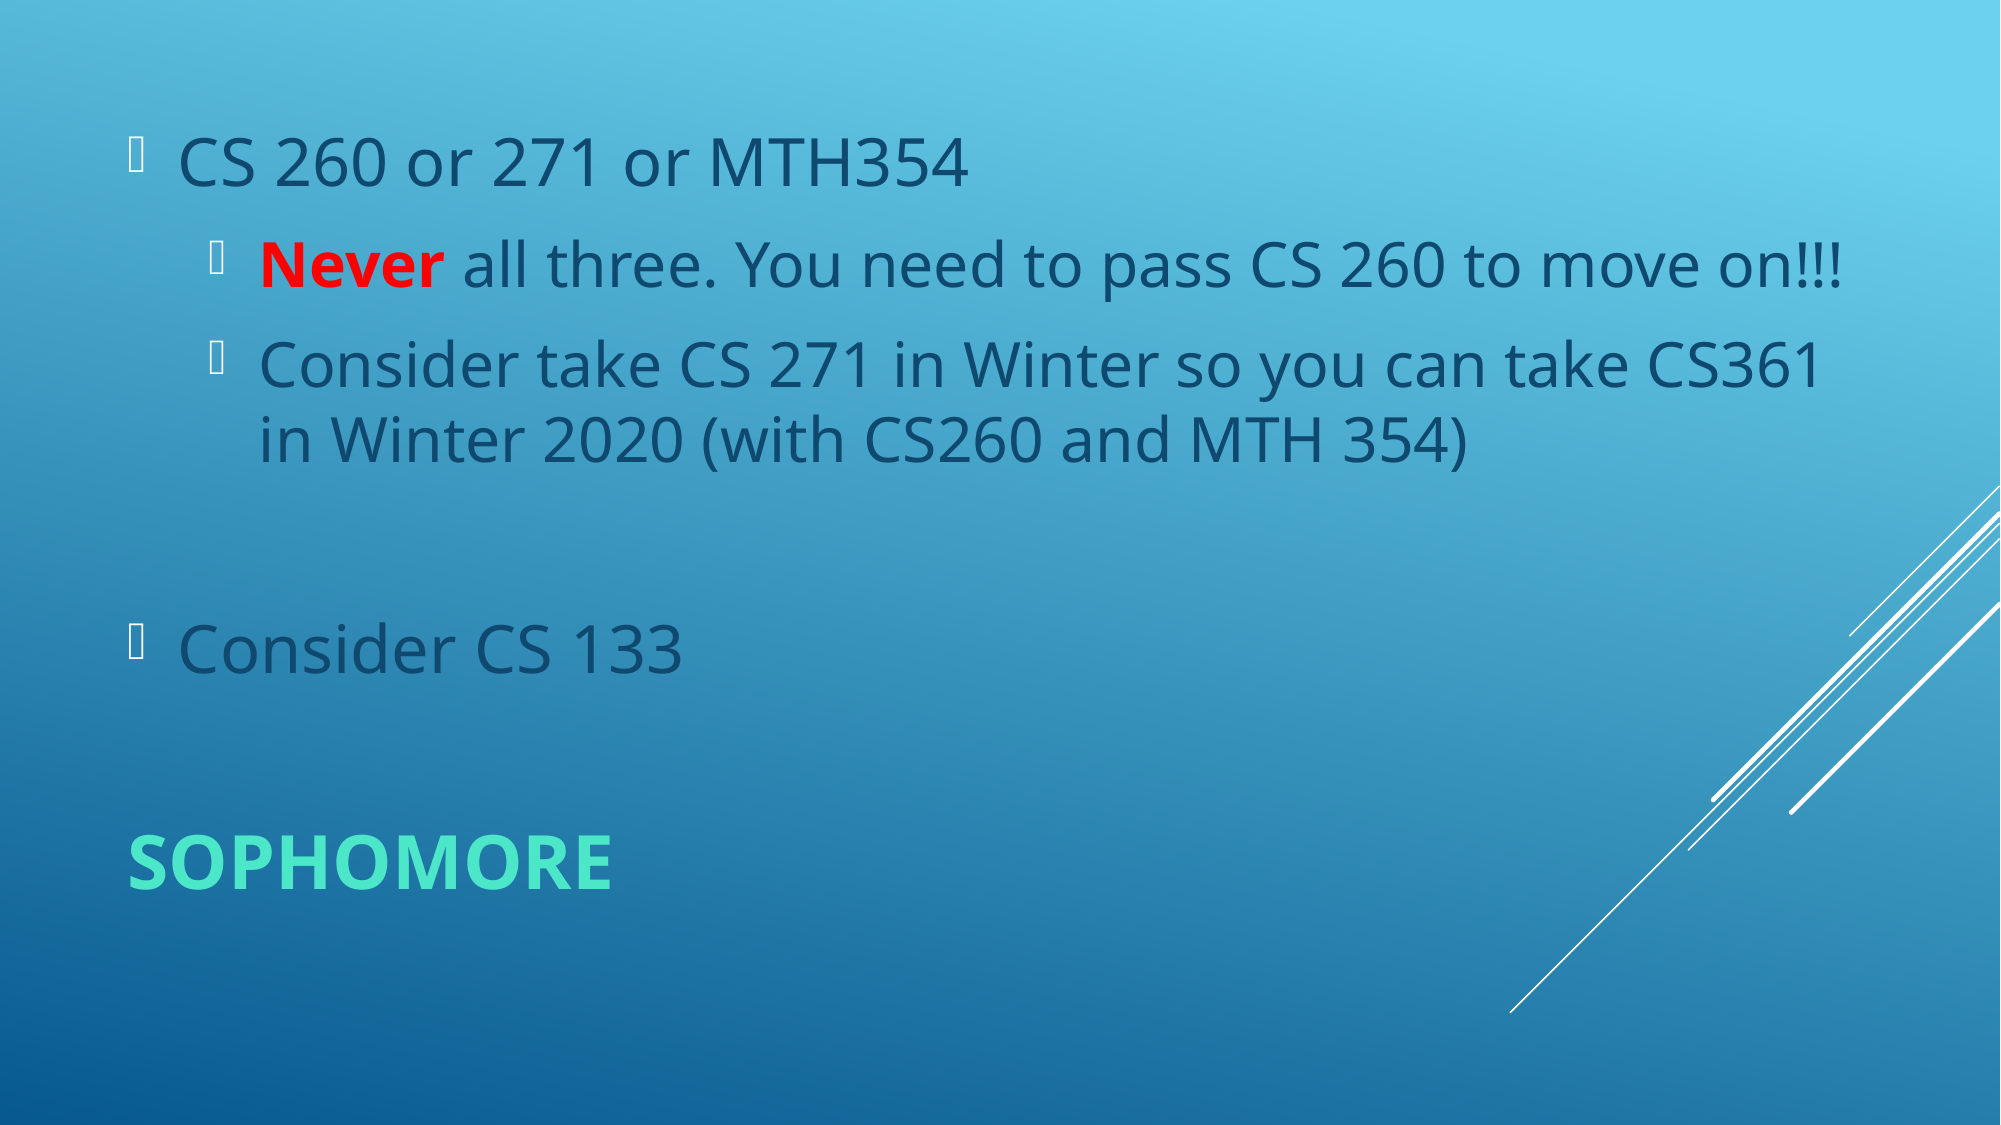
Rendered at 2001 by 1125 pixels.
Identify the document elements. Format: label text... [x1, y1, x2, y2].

title Sophomore [112, 736, 1513, 984]
list CS 260 or 271 or MTH354 Never all three. You need to pass CS 260 to move on!!! Consider take CS 271 in Winter so you can take CS361 in Winter 2020 (with CS260 and MTH 354) Consider CS 133 [112, 112, 1897, 706]
